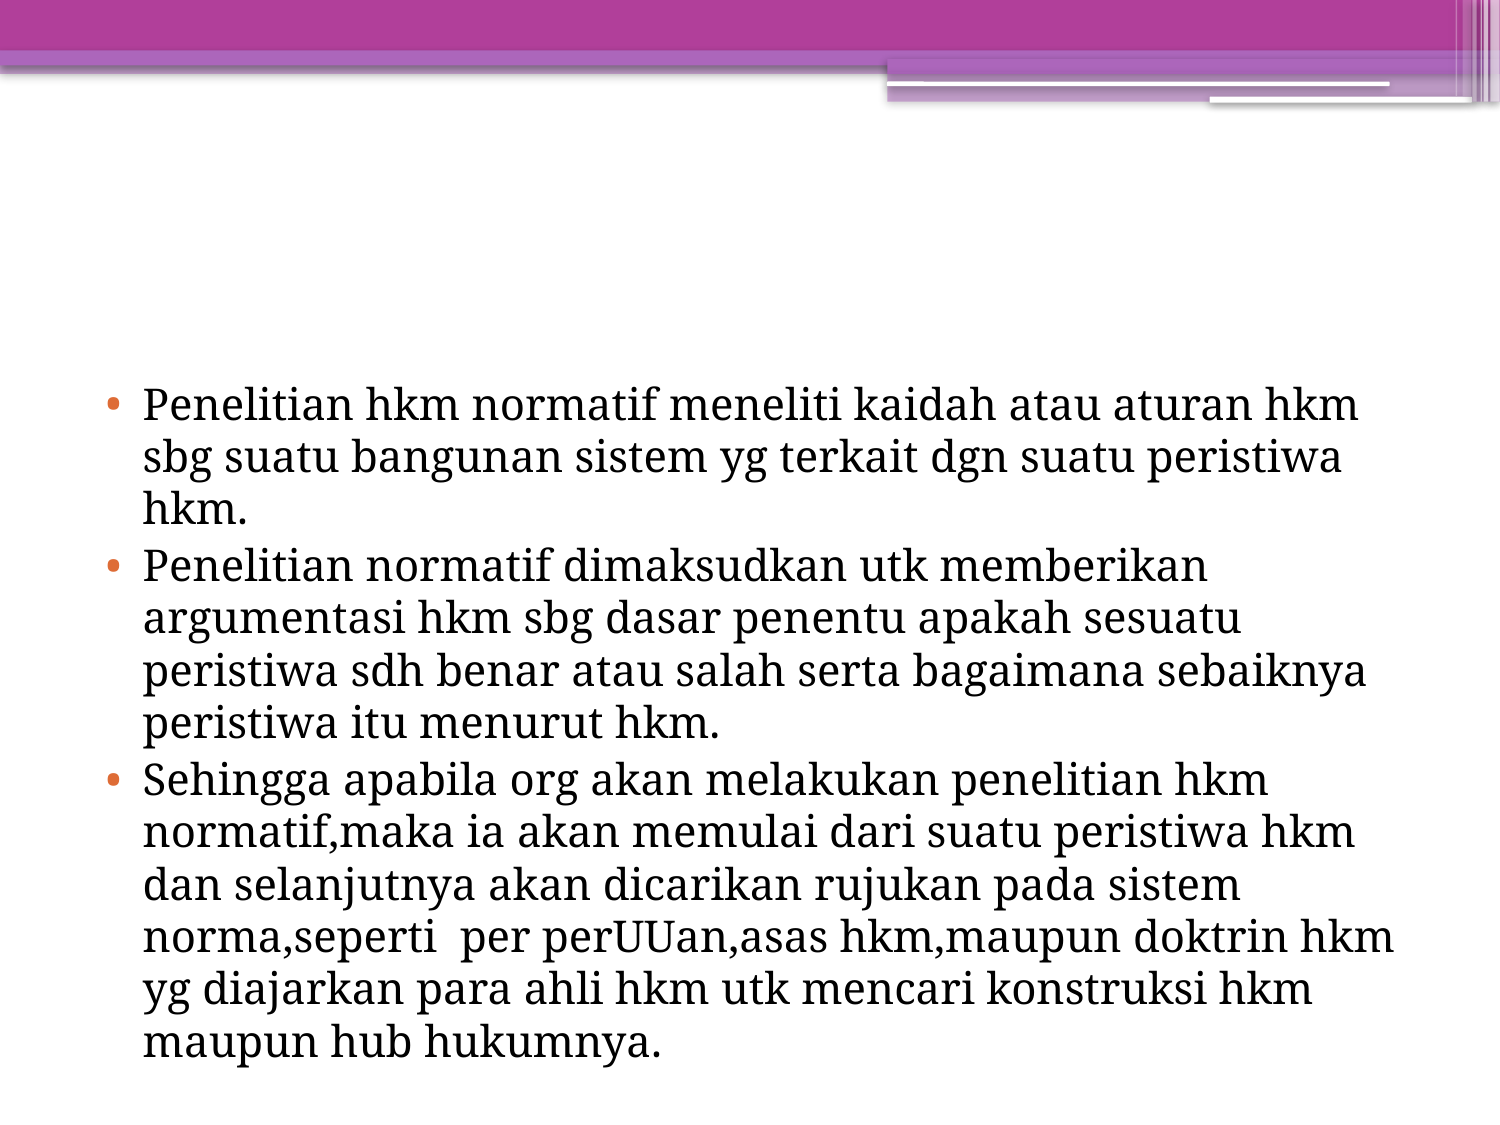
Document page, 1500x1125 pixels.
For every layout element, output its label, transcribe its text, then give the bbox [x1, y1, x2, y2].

list Penelitian hkm normatif meneliti kaidah atau aturan hkm sbg suatu bangunan sistem yg terkait dgn suatu peristiwa hkm. Penelitian normatif dimaksudkan utk memberikan argumentasi hkm sbg dasar penentu apakah sesuatu peristiwa sdh benar atau salah serta bagaimana sebaiknya peristiwa itu menurut hkm. Sehingga apabila org akan melakukan penelitian hkm normatif,maka ia akan memulai dari suatu peristiwa hkm dan selanjutnya akan dicarikan rujukan pada sistem norma,seperti per perUUan,asas hkm,maupun doktrin hkm yg diajarkan para ahli hkm utk mencari konstruksi hkm maupun hub hukumnya. [75, 368, 1425, 1079]
